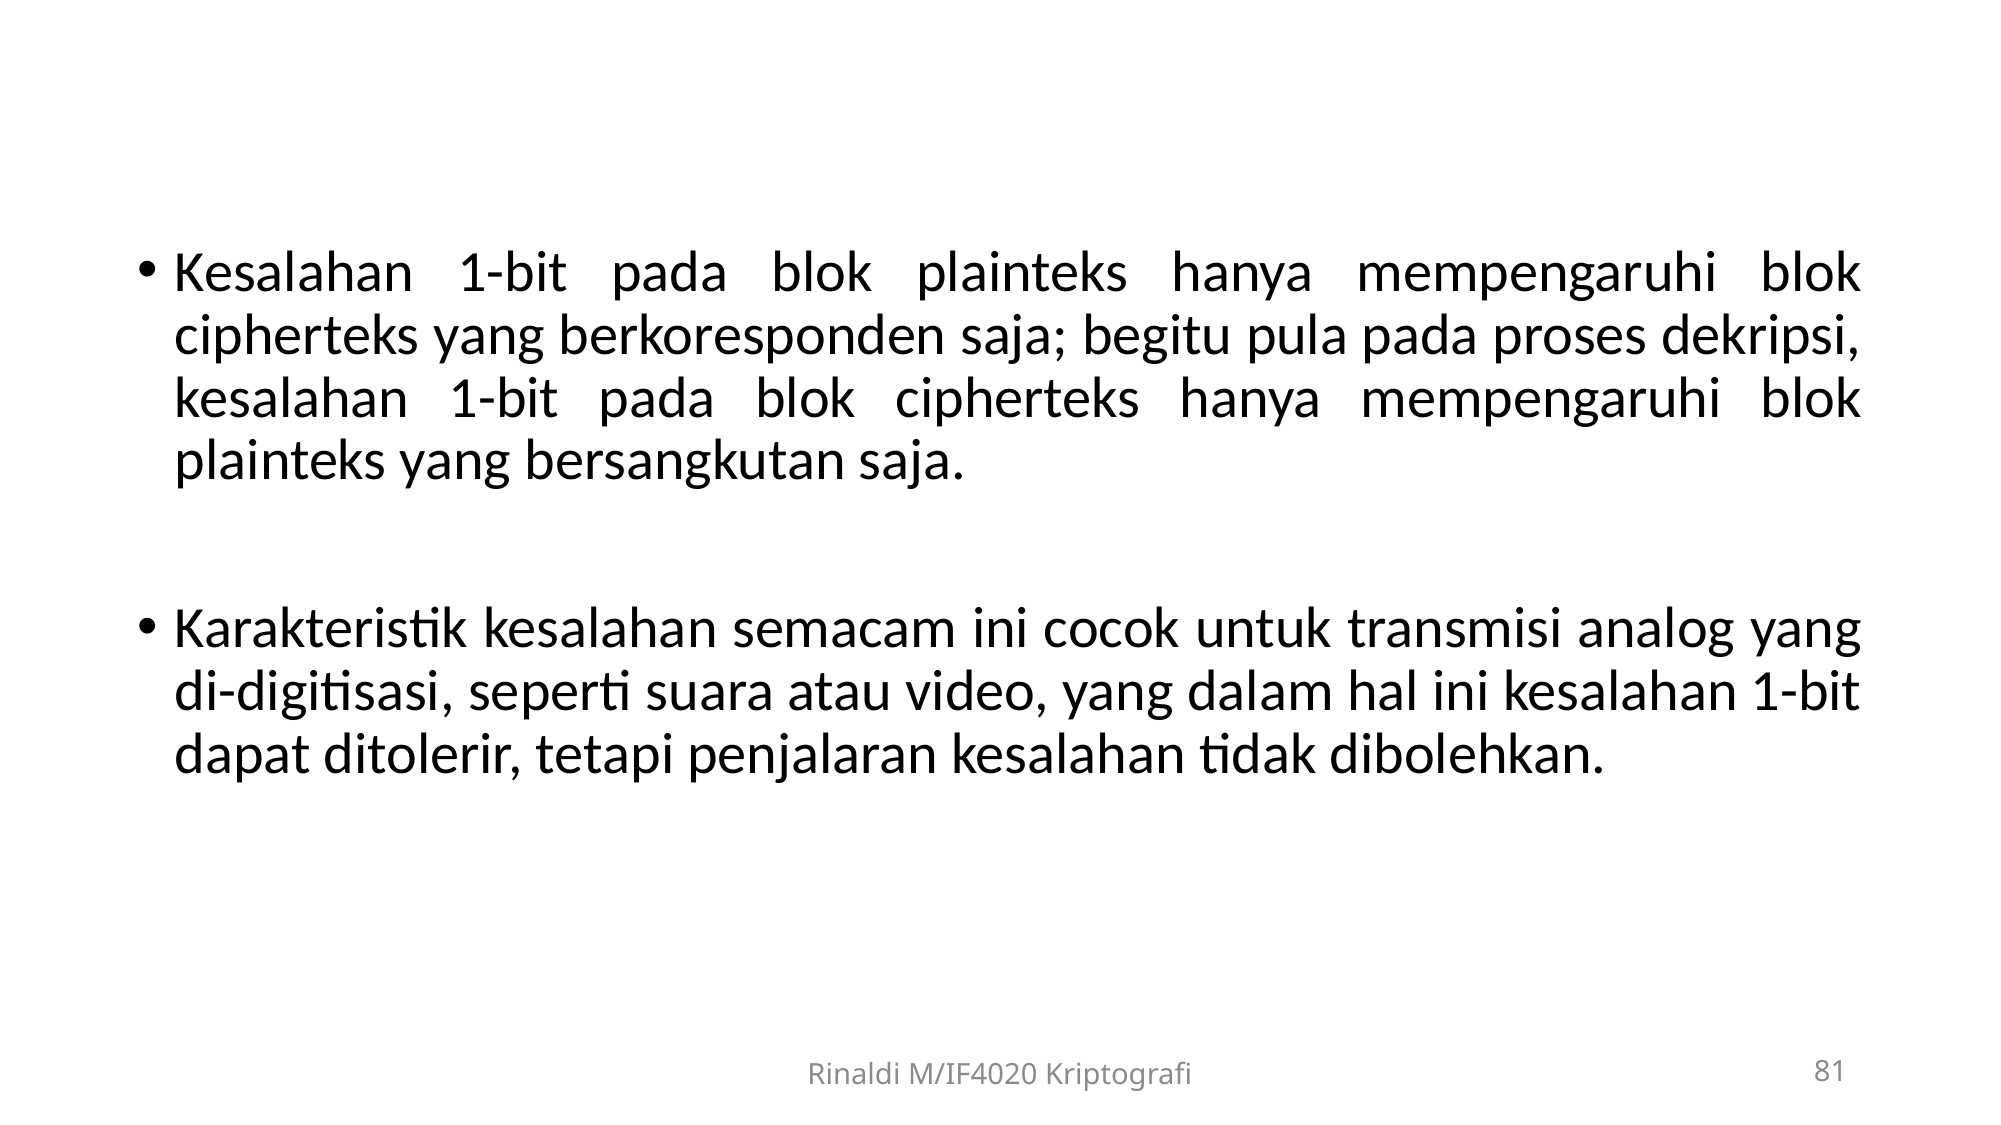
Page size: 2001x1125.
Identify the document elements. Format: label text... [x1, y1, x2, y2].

footer Rinaldi M/IF4020 Kriptografi [662, 1042, 1338, 1103]
list Kesalahan 1-bit pada blok plainteks hanya mempengaruhi blok cipherteks yang berkoresponden saja; begitu pula pada proses dekripsi, kesalahan 1-bit pada blok cipherteks hanya mempengaruhi blok plainteks yang bersangkutan saja. Karakteristik kesalahan semacam ini cocok untuk transmisi analog yang di-digitisasi, seperti suara atau video, yang dalam hal ini kesalahan 1-bit dapat ditolerir, tetapi penjalaran kesalahan tidak dibolehkan. [122, 233, 1878, 1059]
slide_number 81 [1412, 1042, 1863, 1103]
